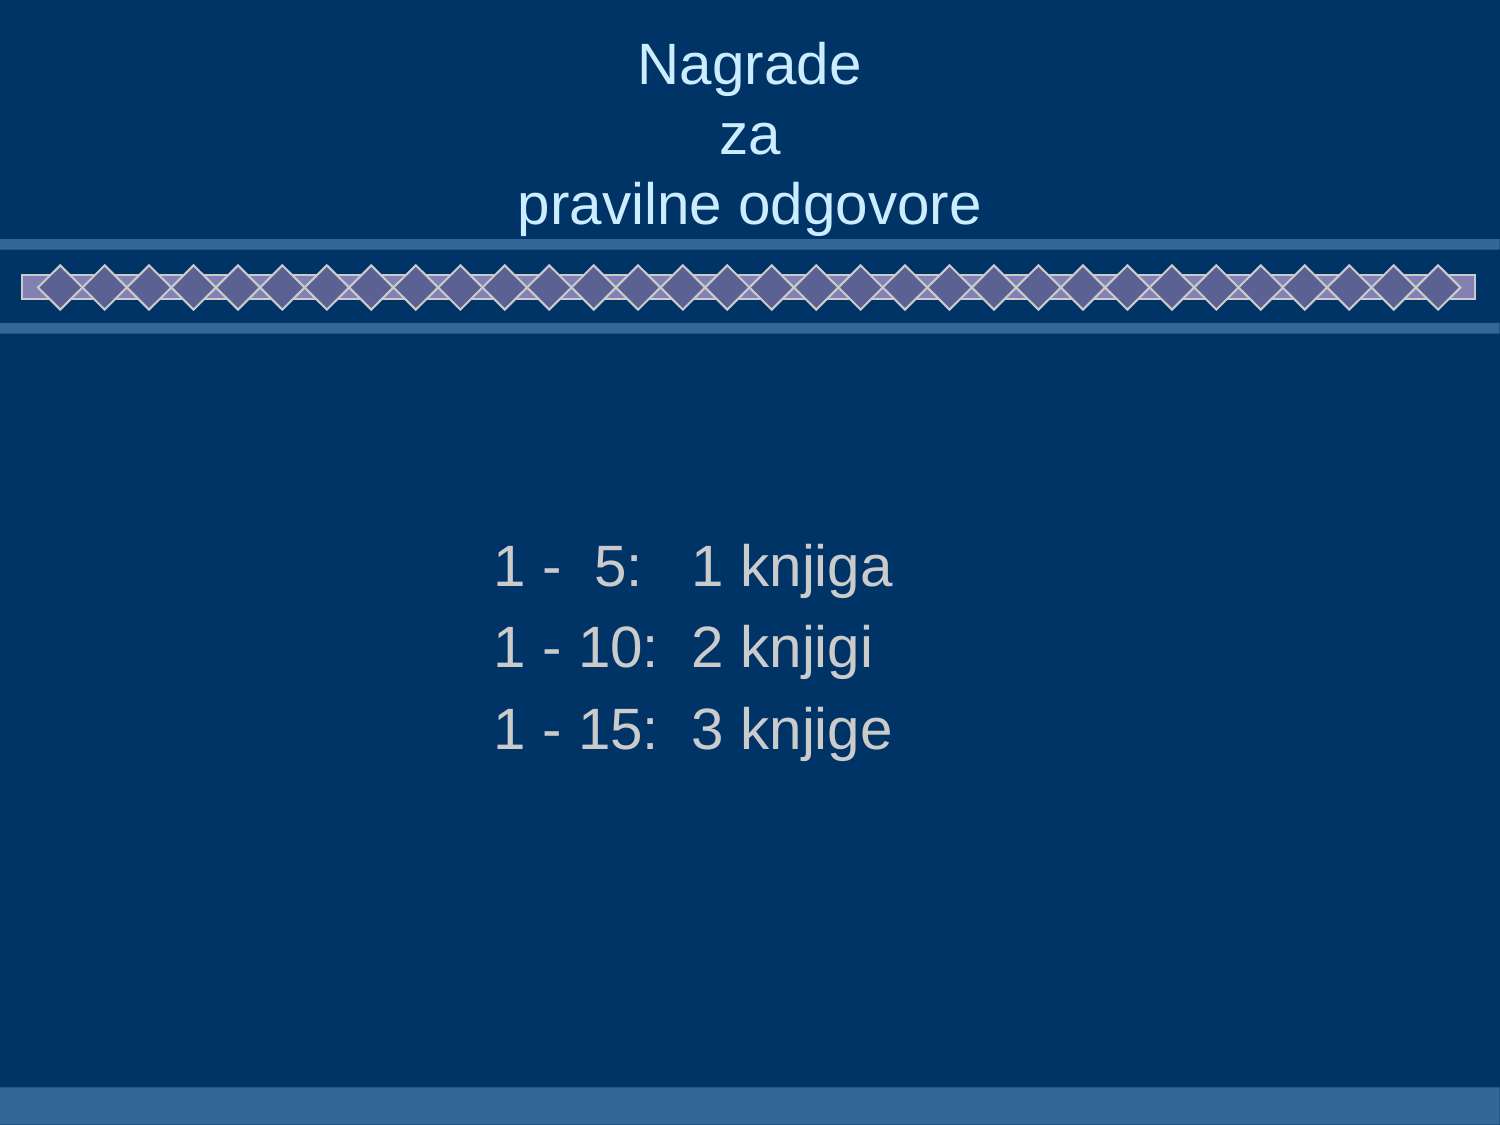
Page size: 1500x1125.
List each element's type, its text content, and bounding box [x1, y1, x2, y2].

list 1 - 5: 1 knjiga 1 - 10: 2 knjigi 1 - 15: 3 knjige [112, 350, 1388, 1050]
title Nagrade za pravilne odgovore [112, 37, 1388, 225]
